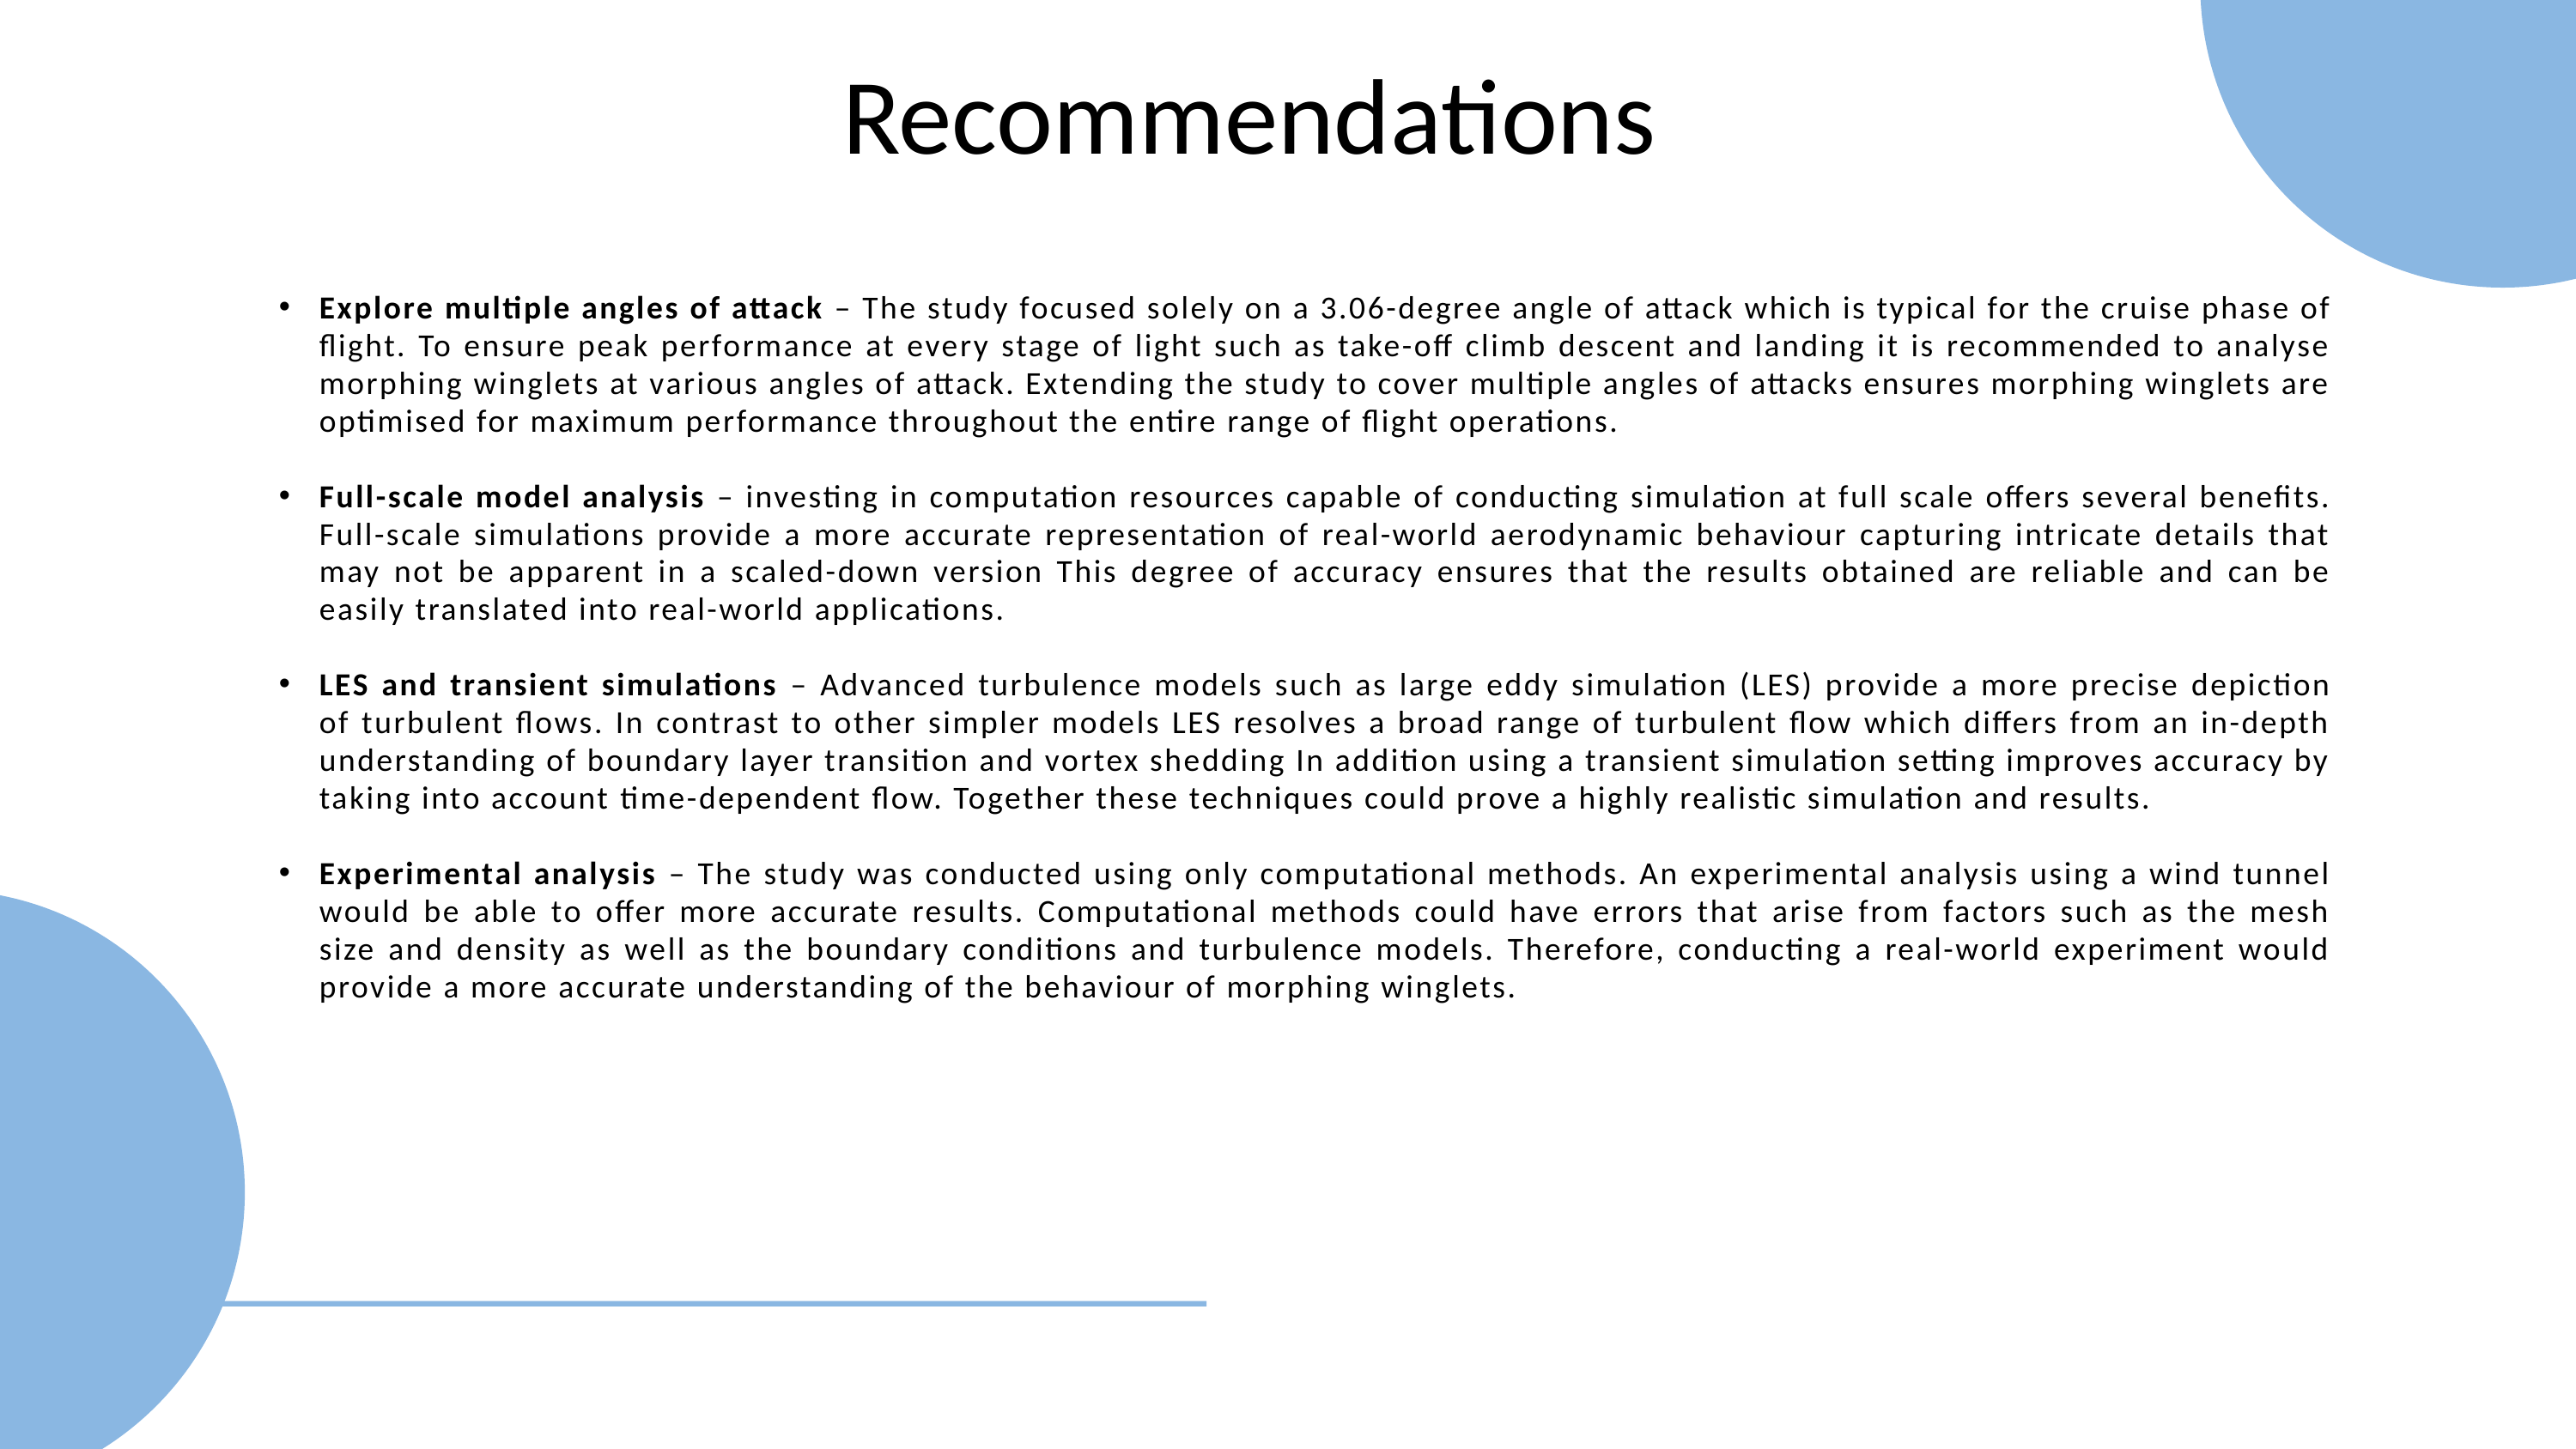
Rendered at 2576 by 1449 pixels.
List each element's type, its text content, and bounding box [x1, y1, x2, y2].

text_box Explore multiple angles of attack – The study focused solely on a 3.06-degree angle of attack which is typical for the cruise phase of flight. To ensure peak performance at every stage of light such as take-off climb descent and landing it is recommended to analyse morphing winglets at various angles of attack. Extending the study to cover multiple angles of attacks ensures morphing winglets are optimised for maximum performance throughout the entire range of flight operations. Full-scale model analysis – investing in computation resources capable of conducting simulation at full scale offers several benefits. Full-scale simulations provide a more accurate representation of real-world aerodynamic behaviour capturing intricate details that may not be apparent in a scaled-down version This degree of accuracy ensures that the results obtained are reliable and can be easily translated into real-world applications. LES and transient simulations – Advanced turbulence models such as large eddy simulation (LES) provide a more precise depiction of turbulent flows. In contrast to other simpler models LES resolves a broad range of turbulent flow which differs from an in-depth understanding of boundary layer transition and vortex shedding In addition using a transient simulation setting improves accuracy by taking into account time-dependent flow. Together these techniques could prove a highly realistic simulation and results. Experimental analysis – The study was conducted using only computational methods. An experimental analysis using a wind tunnel would be able to offer more accurate results. Computational methods could have errors that arise from factors such as the mesh size and density as well as the boundary conditions and turbulence models. Therefore, conducting a real-world experiment would provide a more accurate understanding of the behaviour of morphing winglets. [278, 287, 2336, 1080]
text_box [2200, 0, 2576, 288]
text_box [0, 889, 246, 1449]
text_box Recommendations [842, 42, 2131, 309]
